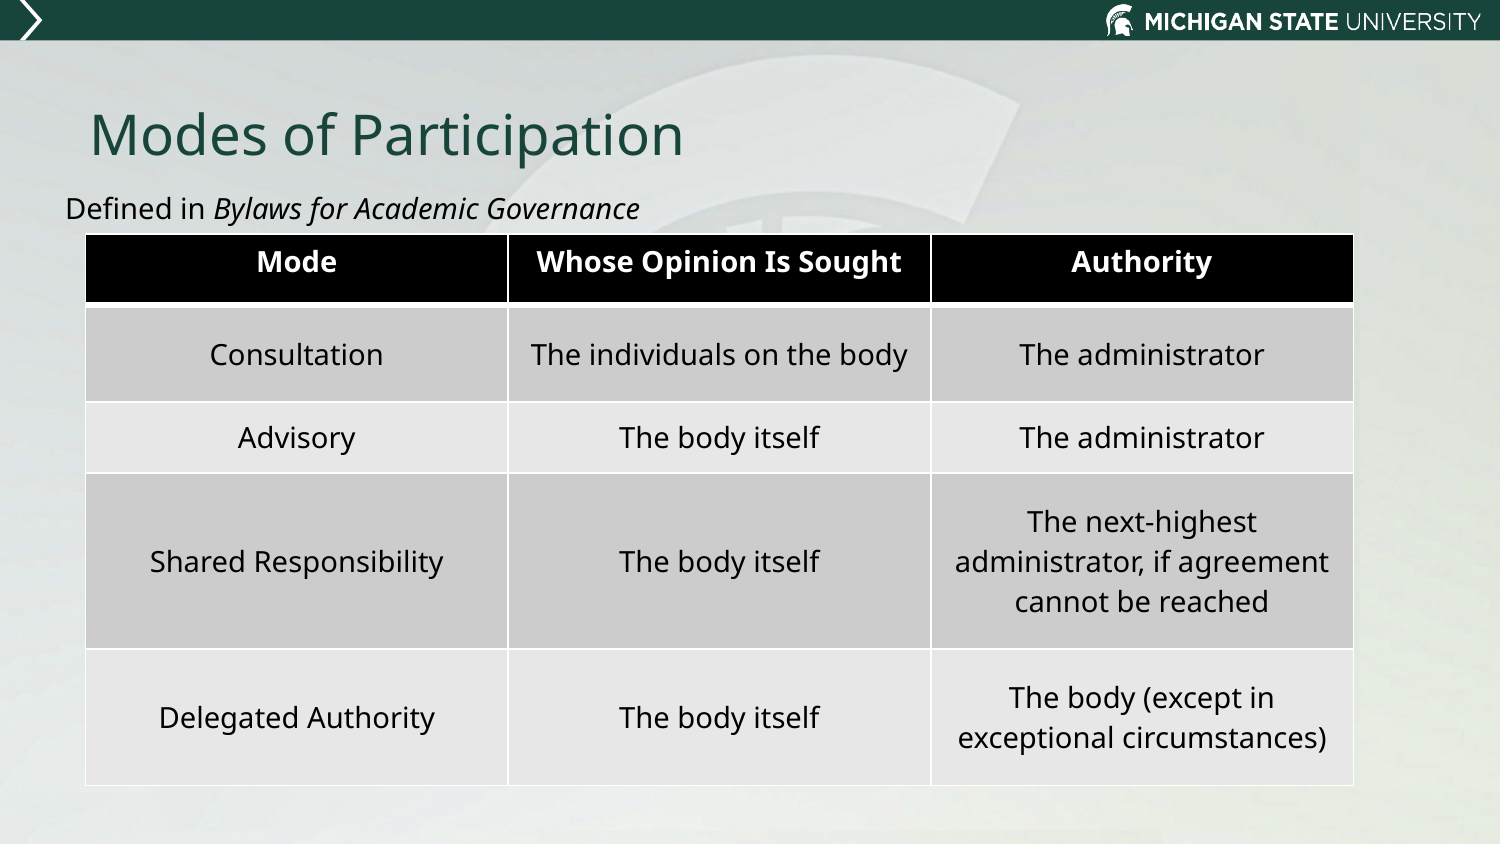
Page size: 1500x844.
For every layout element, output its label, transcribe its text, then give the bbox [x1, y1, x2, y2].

table_cell The body itself [509, 650, 930, 785]
table_cell The body itself [509, 403, 930, 472]
table_cell Delegated Authority [86, 650, 507, 785]
table_header Mode [86, 235, 507, 302]
table_cell The administrator [932, 403, 1353, 472]
table_cell The body itself [509, 474, 930, 648]
table_header Whose Opinion Is Sought [509, 235, 930, 302]
table_cell The body (except in exceptional circumstances) [932, 650, 1353, 785]
table_cell The administrator [932, 308, 1353, 401]
table_cell Advisory [86, 403, 507, 472]
table_cell Consultation [86, 308, 507, 401]
table_header Authority [932, 235, 1353, 302]
picture [0, 41, 1500, 844]
table_cell The individuals on the body [509, 308, 930, 401]
table_cell Shared Responsibility [86, 474, 507, 648]
text_box Defined in Bylaws for Academic Governance [50, 183, 656, 233]
title Modes of Participation [75, 91, 1425, 213]
table_cell The next-highest administrator, if agreement cannot be reached [932, 474, 1353, 648]
